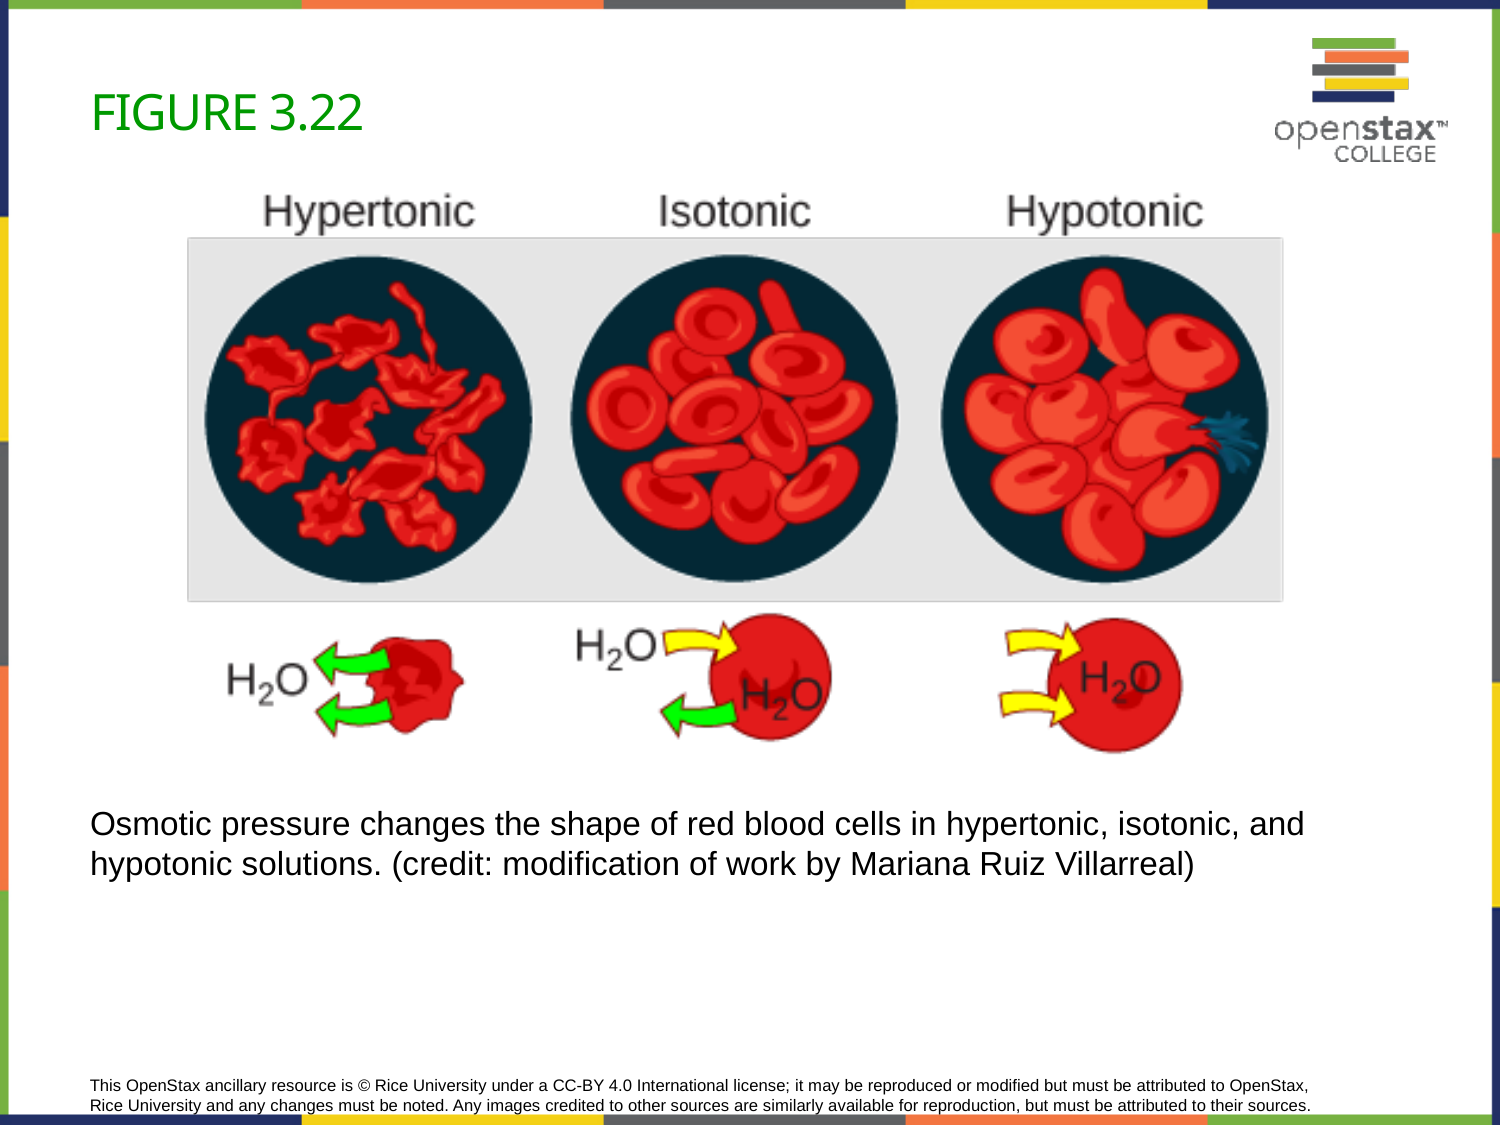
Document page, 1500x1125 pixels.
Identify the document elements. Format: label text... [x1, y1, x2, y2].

title Figure 3.22 [75, 39, 1273, 148]
text_box This OpenStax ancillary resource is © Rice University under a CC-BY 4.0 International license; it may be reproduced or modified but must be attributed to OpenStax, Rice University and any changes must be noted. Any images credited to other sources are similarly available for reproduction, but must be attributed to their sources. [75, 1067, 1336, 1114]
picture [0, 0, 1500, 1125]
list Osmotic pressure changes the shape of red blood cells in hypertonic, isotonic, and hypotonic solutions. (credit: modification of work by Mariana Ruiz Villarreal) [75, 794, 1398, 986]
